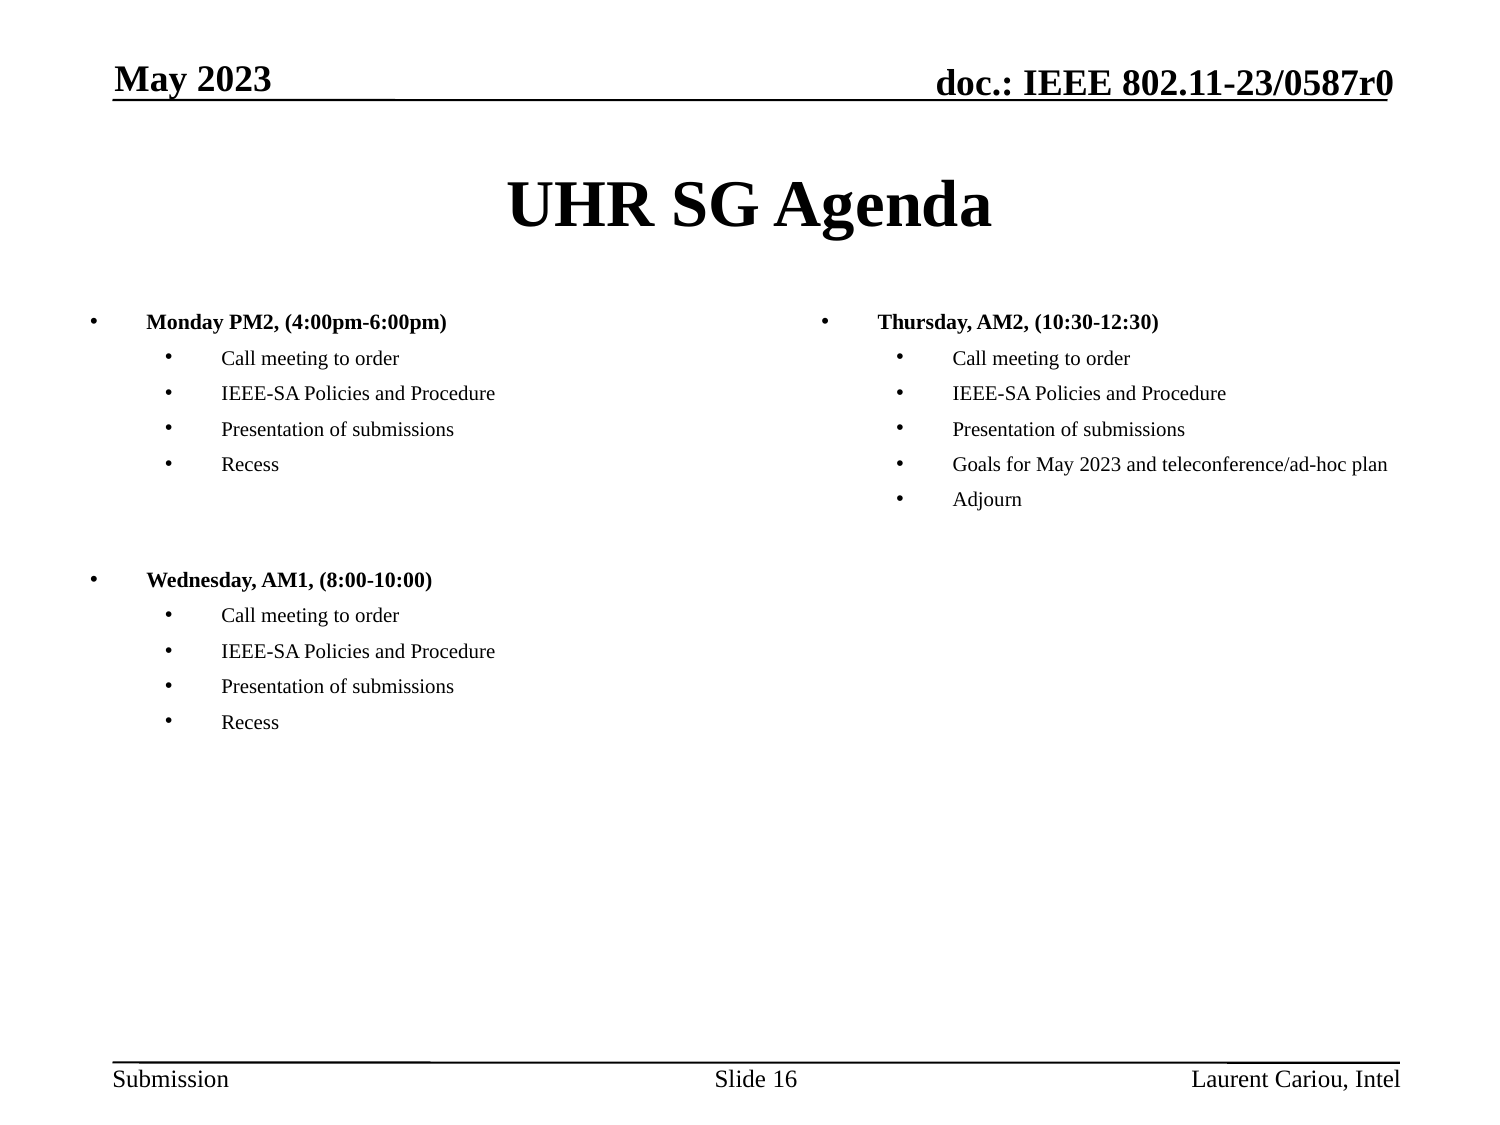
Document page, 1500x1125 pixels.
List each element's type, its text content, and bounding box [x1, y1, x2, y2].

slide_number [114, 54, 423, 100]
slide_number Slide 16 [712, 1061, 800, 1123]
text_box Thursday, AM2, (10:30-12:30) Call meeting to order IEEE-SA Policies and Procedure Presentation of submissions Goals for May 2023 and teleconference/ad-hoc plan Adjourn [806, 300, 1500, 1050]
title UHR SG Agenda [112, 112, 1388, 288]
list Monday PM2, (4:00pm-6:00pm) Call meeting to order IEEE-SA Policies and Procedure Presentation of submissions Recess Wednesday, AM1, (8:00-10:00) Call meeting to order IEEE-SA Policies and Procedure Presentation of submissions Recess [74, 299, 838, 1063]
footer Laurent Cariou, Intel [878, 1061, 1402, 1093]
